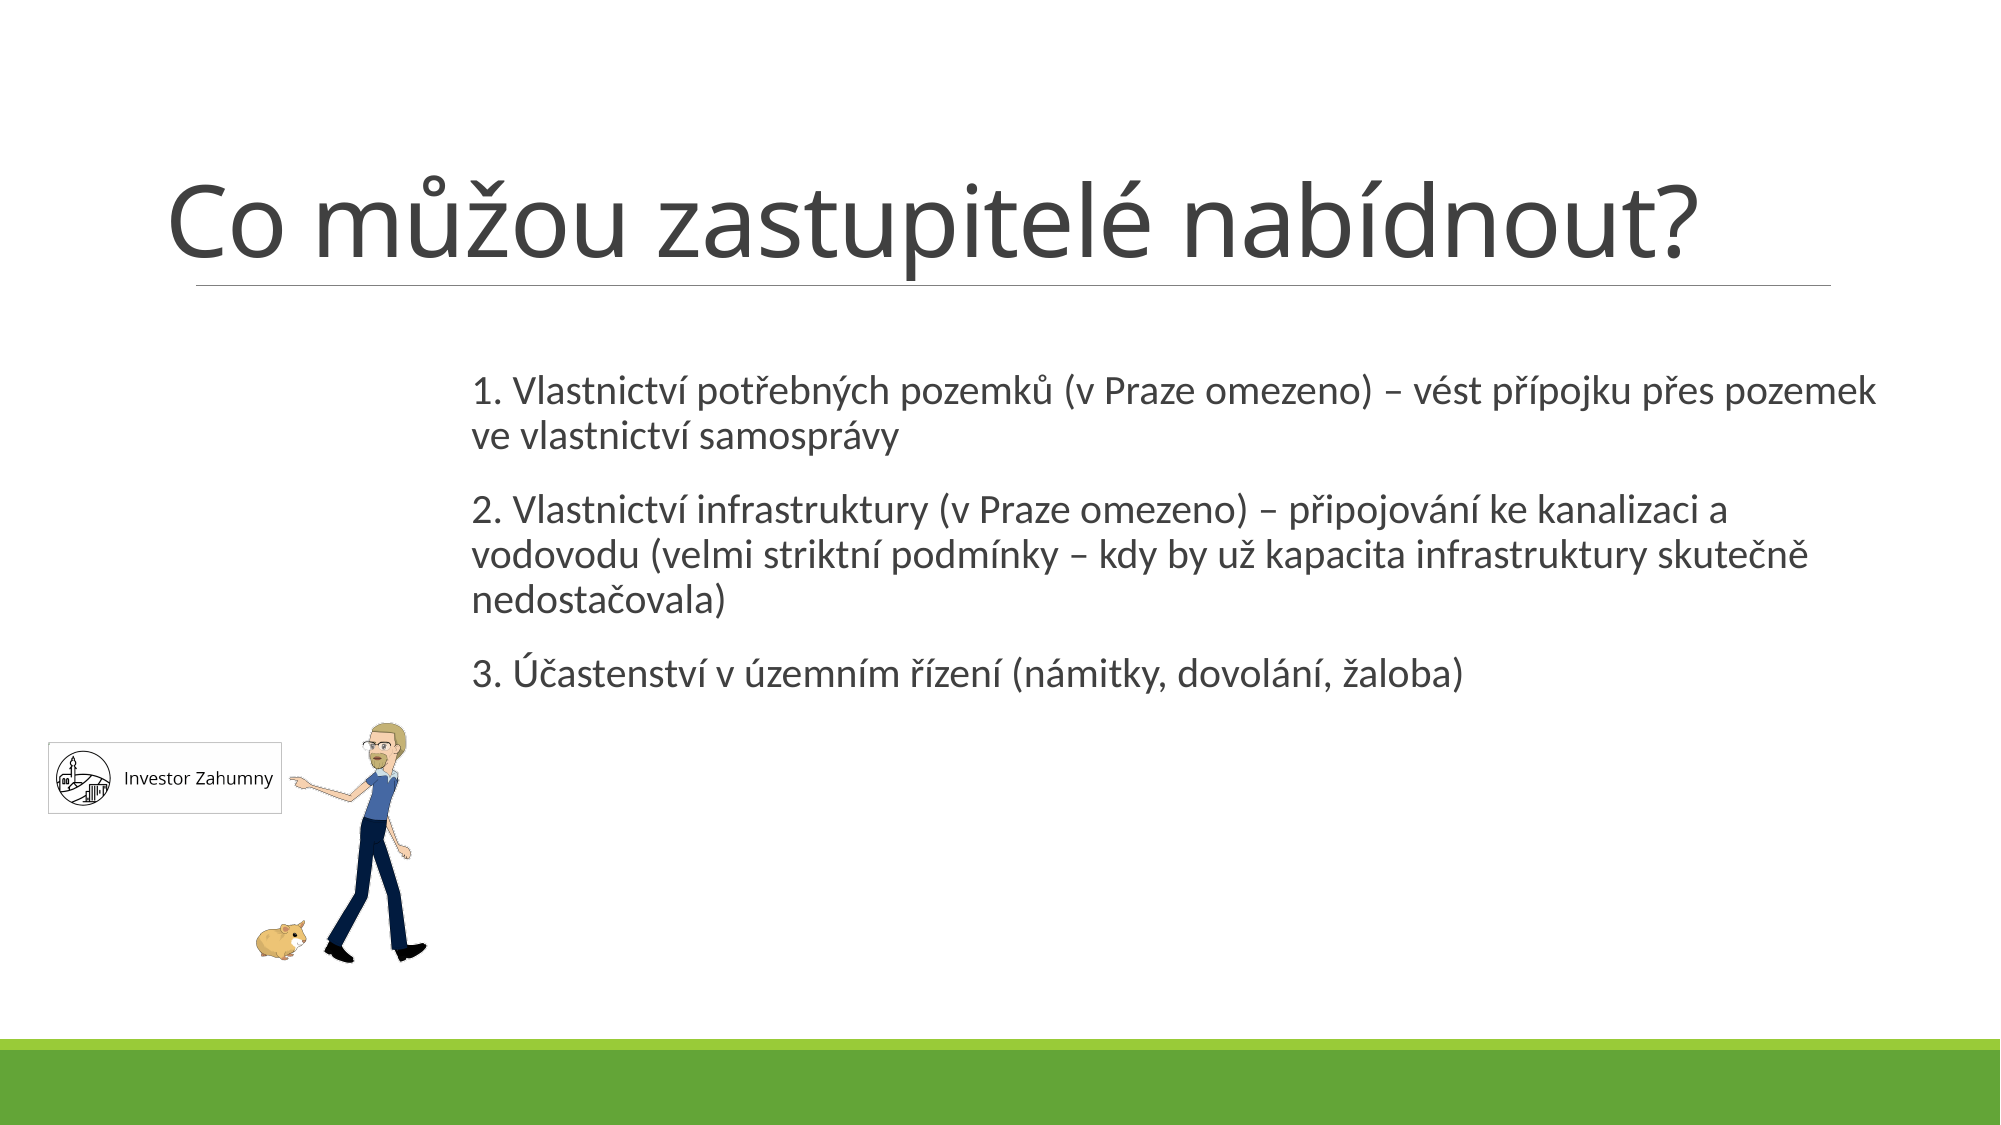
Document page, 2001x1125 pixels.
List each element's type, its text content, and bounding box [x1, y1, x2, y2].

picture [0, 573, 895, 1078]
title Co můžou zastupitelé nabídnout? [150, 104, 1893, 286]
list 1. Vlastnictví potřebných pozemků (v Praze omezeno) – vést přípojku přes pozemek ve vlastnictví samosprávy 2. Vlastnictví infrastruktury (v Praze omezeno) – připojování ke kanalizaci a vodovodu (velmi striktní podmínky – kdy by už kapacita infrastruktury skutečně nedostačovala) 3. Účastenství v územním řízení (námitky, dovolání, žaloba) [456, 360, 1893, 963]
